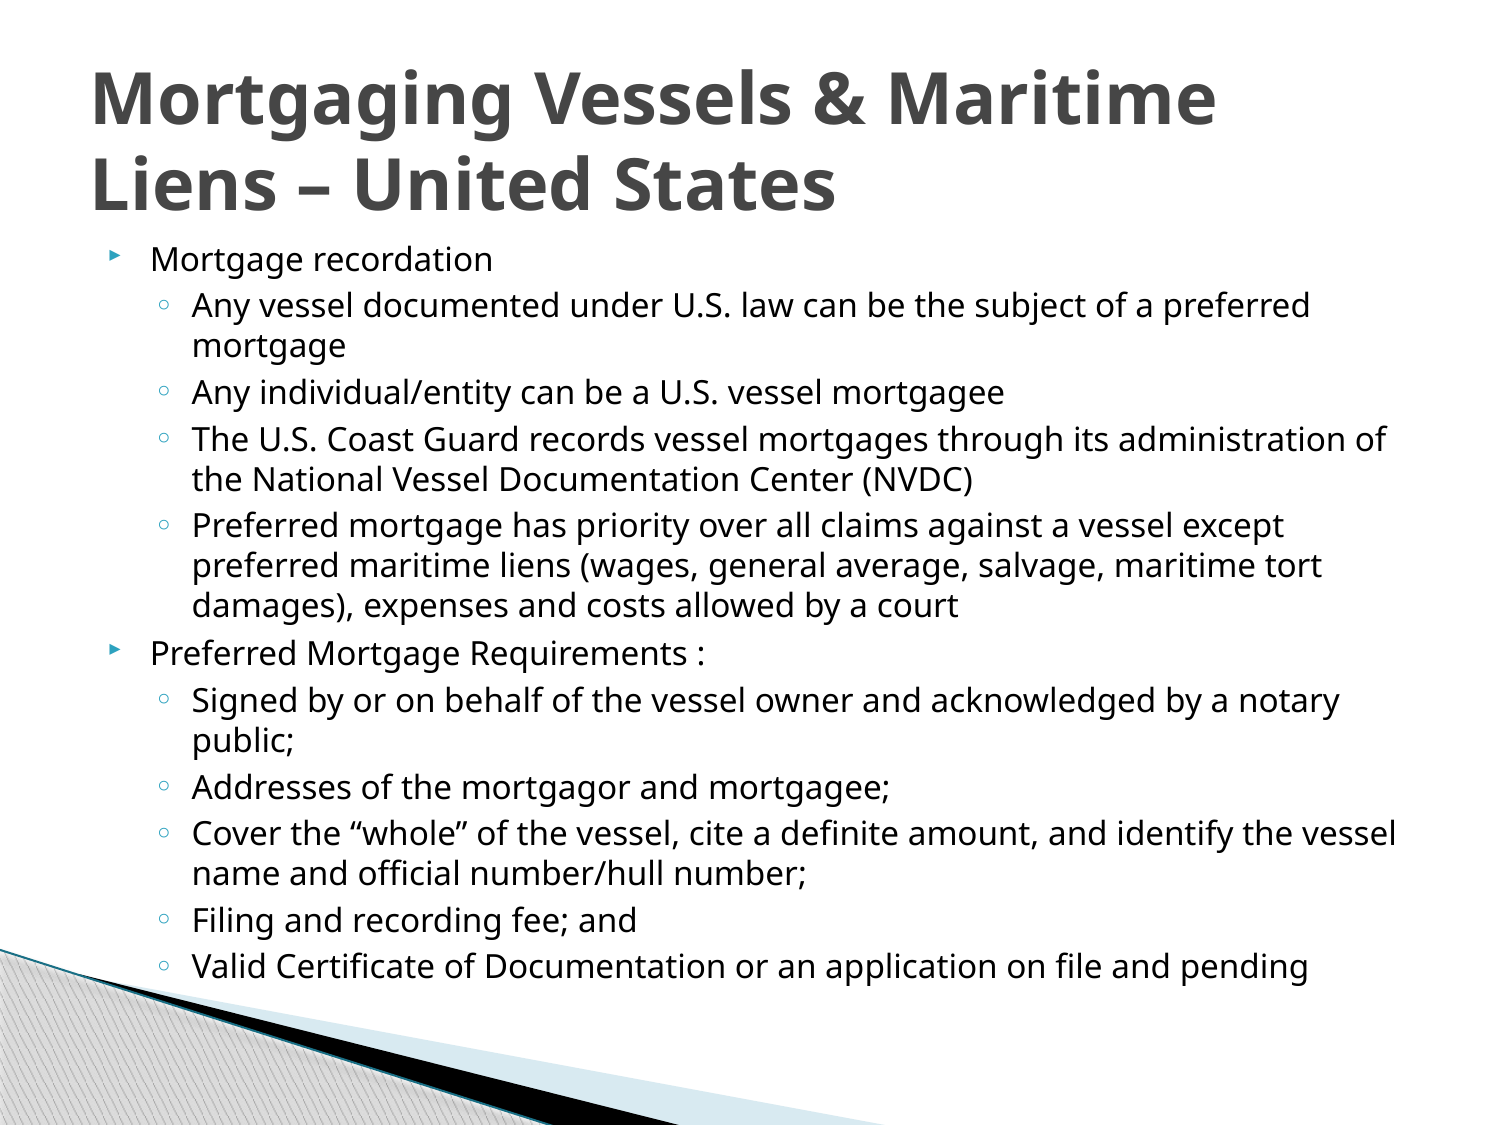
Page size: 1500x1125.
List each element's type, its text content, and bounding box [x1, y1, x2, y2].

list Mortgage recordation Any vessel documented under U.S. law can be the subject of a preferred mortgage Any individual/entity can be a U.S. vessel mortgagee The U.S. Coast Guard records vessel mortgages through its administration of the National Vessel Documentation Center (NVDC) Preferred mortgage has priority over all claims against a vessel except preferred maritime liens (wages, general average, salvage, maritime tort damages), expenses and costs allowed by a court Preferred Mortgage Requirements : Signed by or on behalf of the vessel owner and acknowledged by a notary public; Addresses of the mortgagor and mortgagee; Cover the “whole” of the vessel, cite a definite amount, and identify the vessel name and official number/hull number; Filing and recording fee; and Valid Certificate of Documentation or an application on file and pending [75, 233, 1425, 1109]
title Mortgaging Vessels & Maritime Liens – United States [75, 45, 1425, 233]
